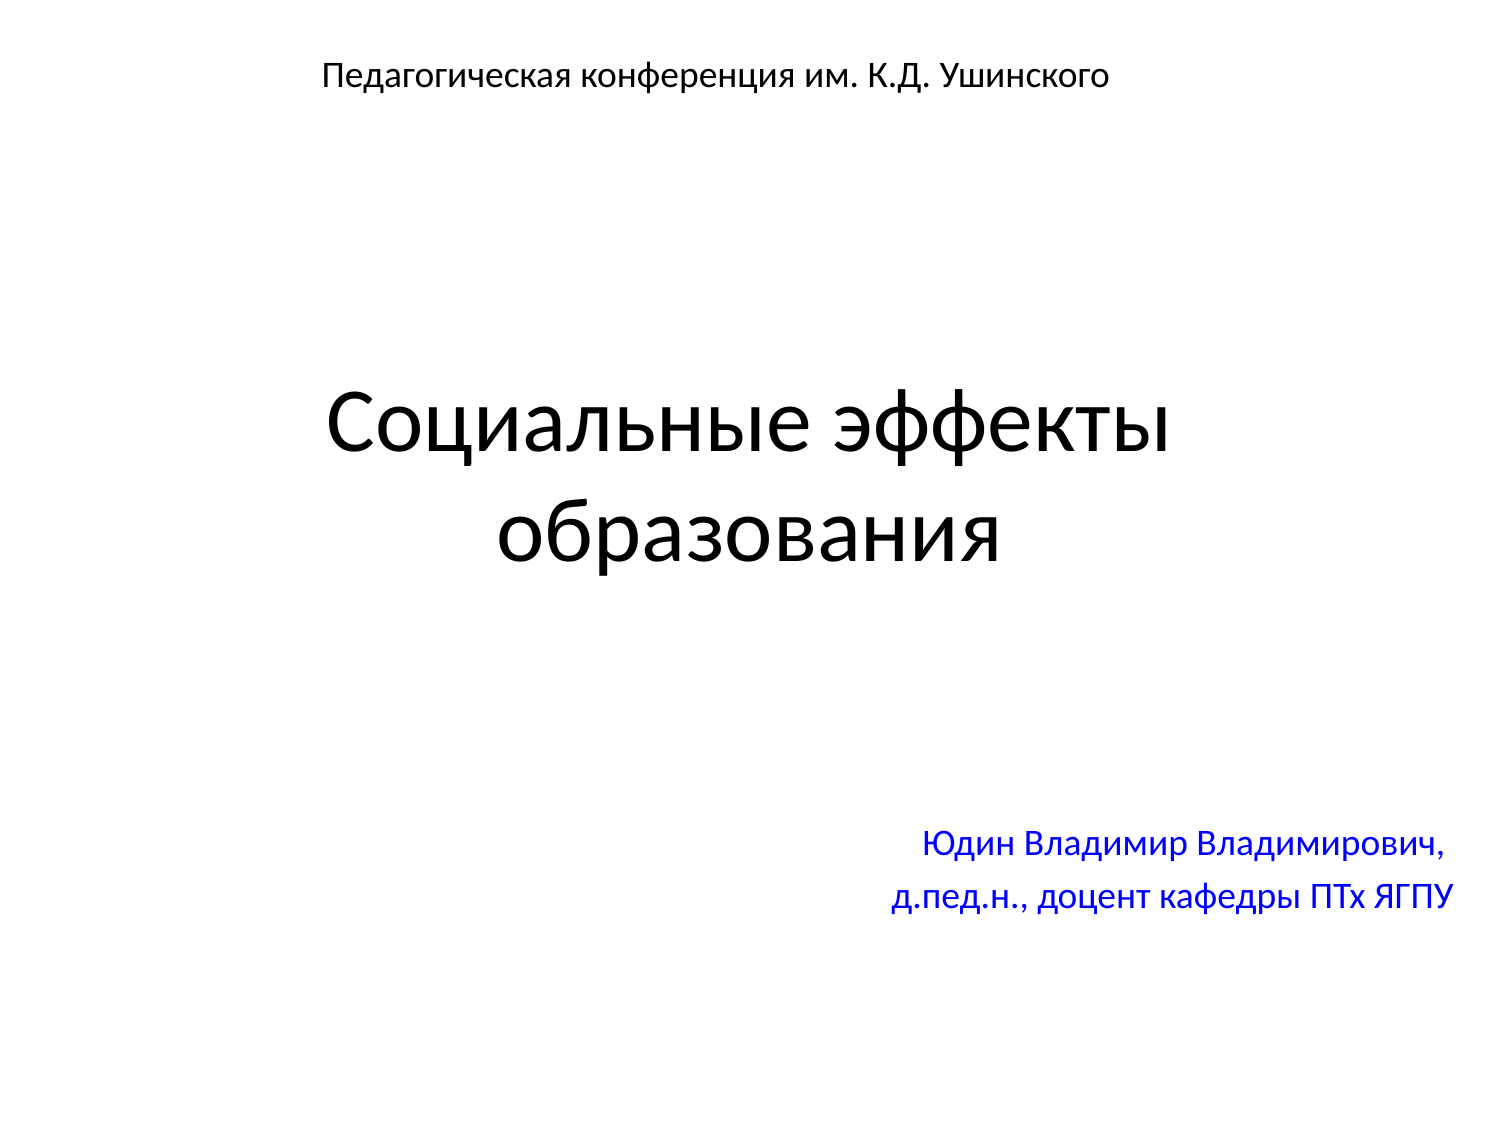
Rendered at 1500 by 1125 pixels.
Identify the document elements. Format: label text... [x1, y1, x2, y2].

subtitle Юдин Владимир Владимирович, д.пед.н., доцент кафедры ПТх ЯГПУ [419, 810, 1470, 1125]
title Социальные эффекты образования [112, 349, 1388, 591]
text_box Педагогическая конференция им. К.Д. Ушинского [147, 42, 1294, 103]
